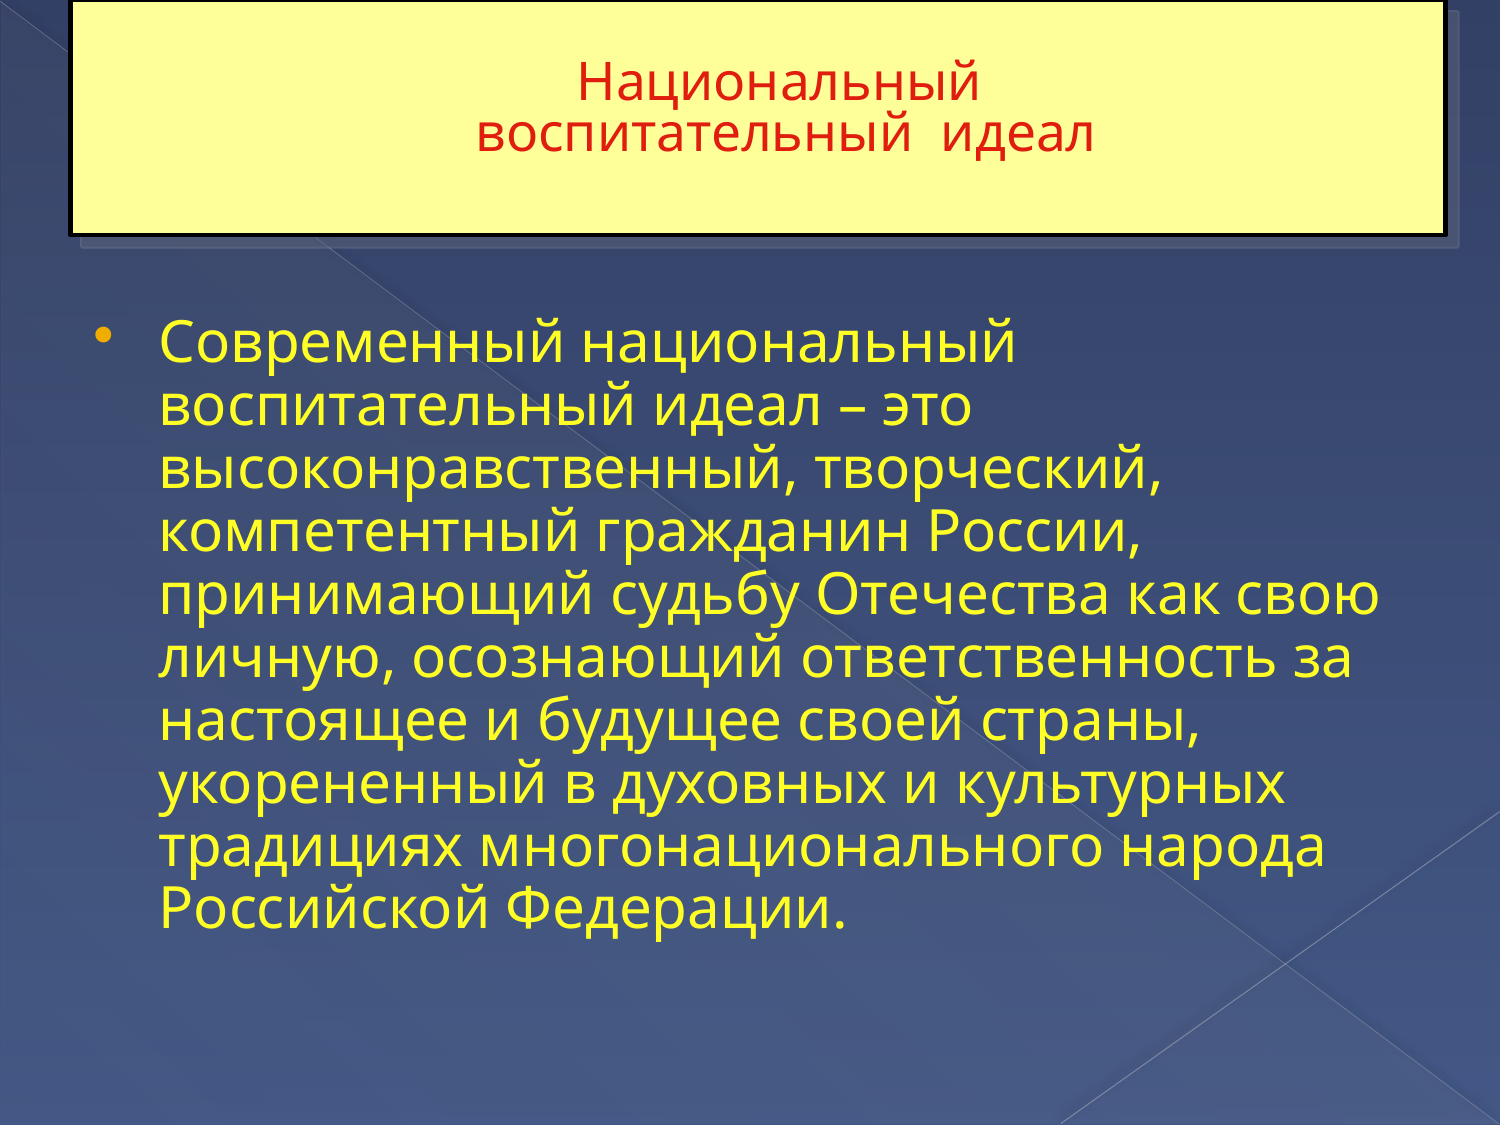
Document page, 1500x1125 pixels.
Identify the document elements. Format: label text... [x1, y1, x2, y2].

title Национальный воспитательный идеал [70, 0, 1446, 235]
list Современный национальный воспитательный идеал – это высоконравственный, творческий, компетентный гражданин России, принимающий судьбу Отечества как свою личную, осознающий ответственность за настоящее и будущее своей страны, укорененный в духовных и культурных традициях многонационального народа Российской Федерации. [70, 304, 1421, 1048]
